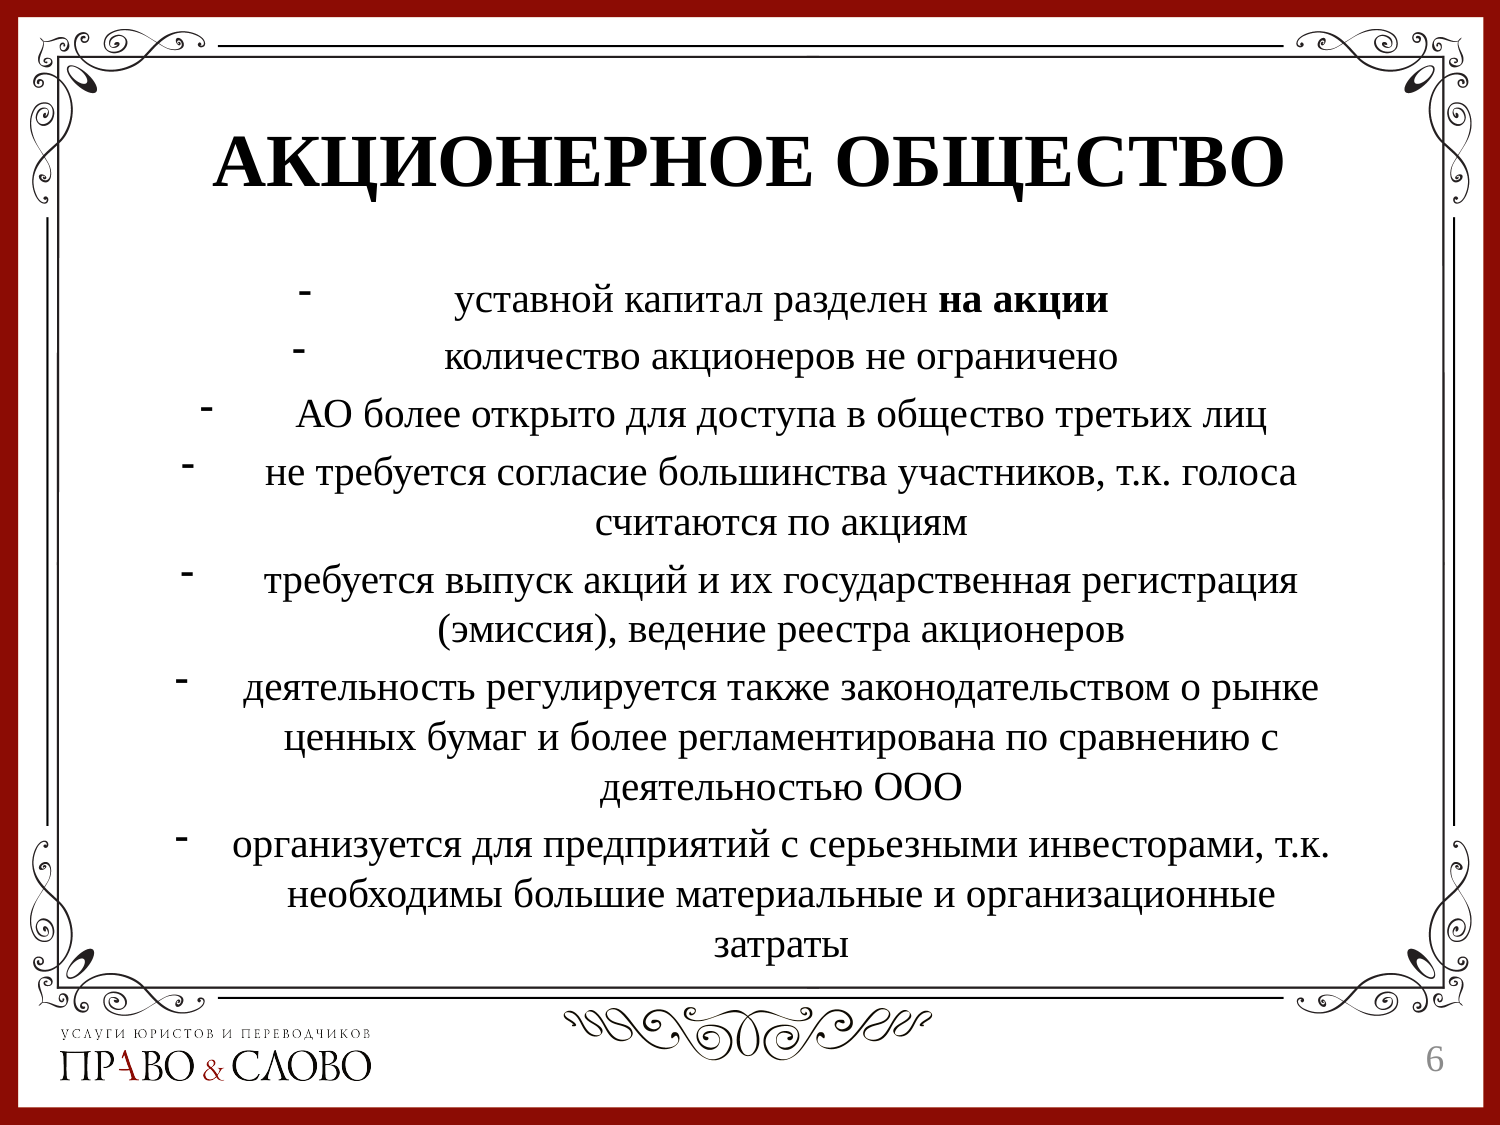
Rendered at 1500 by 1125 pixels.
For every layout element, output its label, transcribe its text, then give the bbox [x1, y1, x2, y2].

slide_number 5 [1109, 1026, 1460, 1087]
picture [0, 0, 1500, 1125]
list уставной капитал разделен на акции количество акционеров не ограничено АО более открыто для доступа в общество третьих лиц не требуется согласие большинства участников, т.к. голоса считаются по акциям требуется выпуск акций и их государственная регистрация (эмиссия), ведение реестра акционеров деятельность регулируется также законодательством о рынке ценных бумаг и более регламентирована по сравнению с деятельностью ООО организуется для предприятий с серьезными инвесторами, т.к. необходимы большие материальные и организационные затраты [159, 263, 1354, 977]
title Акционерное общество [101, 63, 1399, 251]
